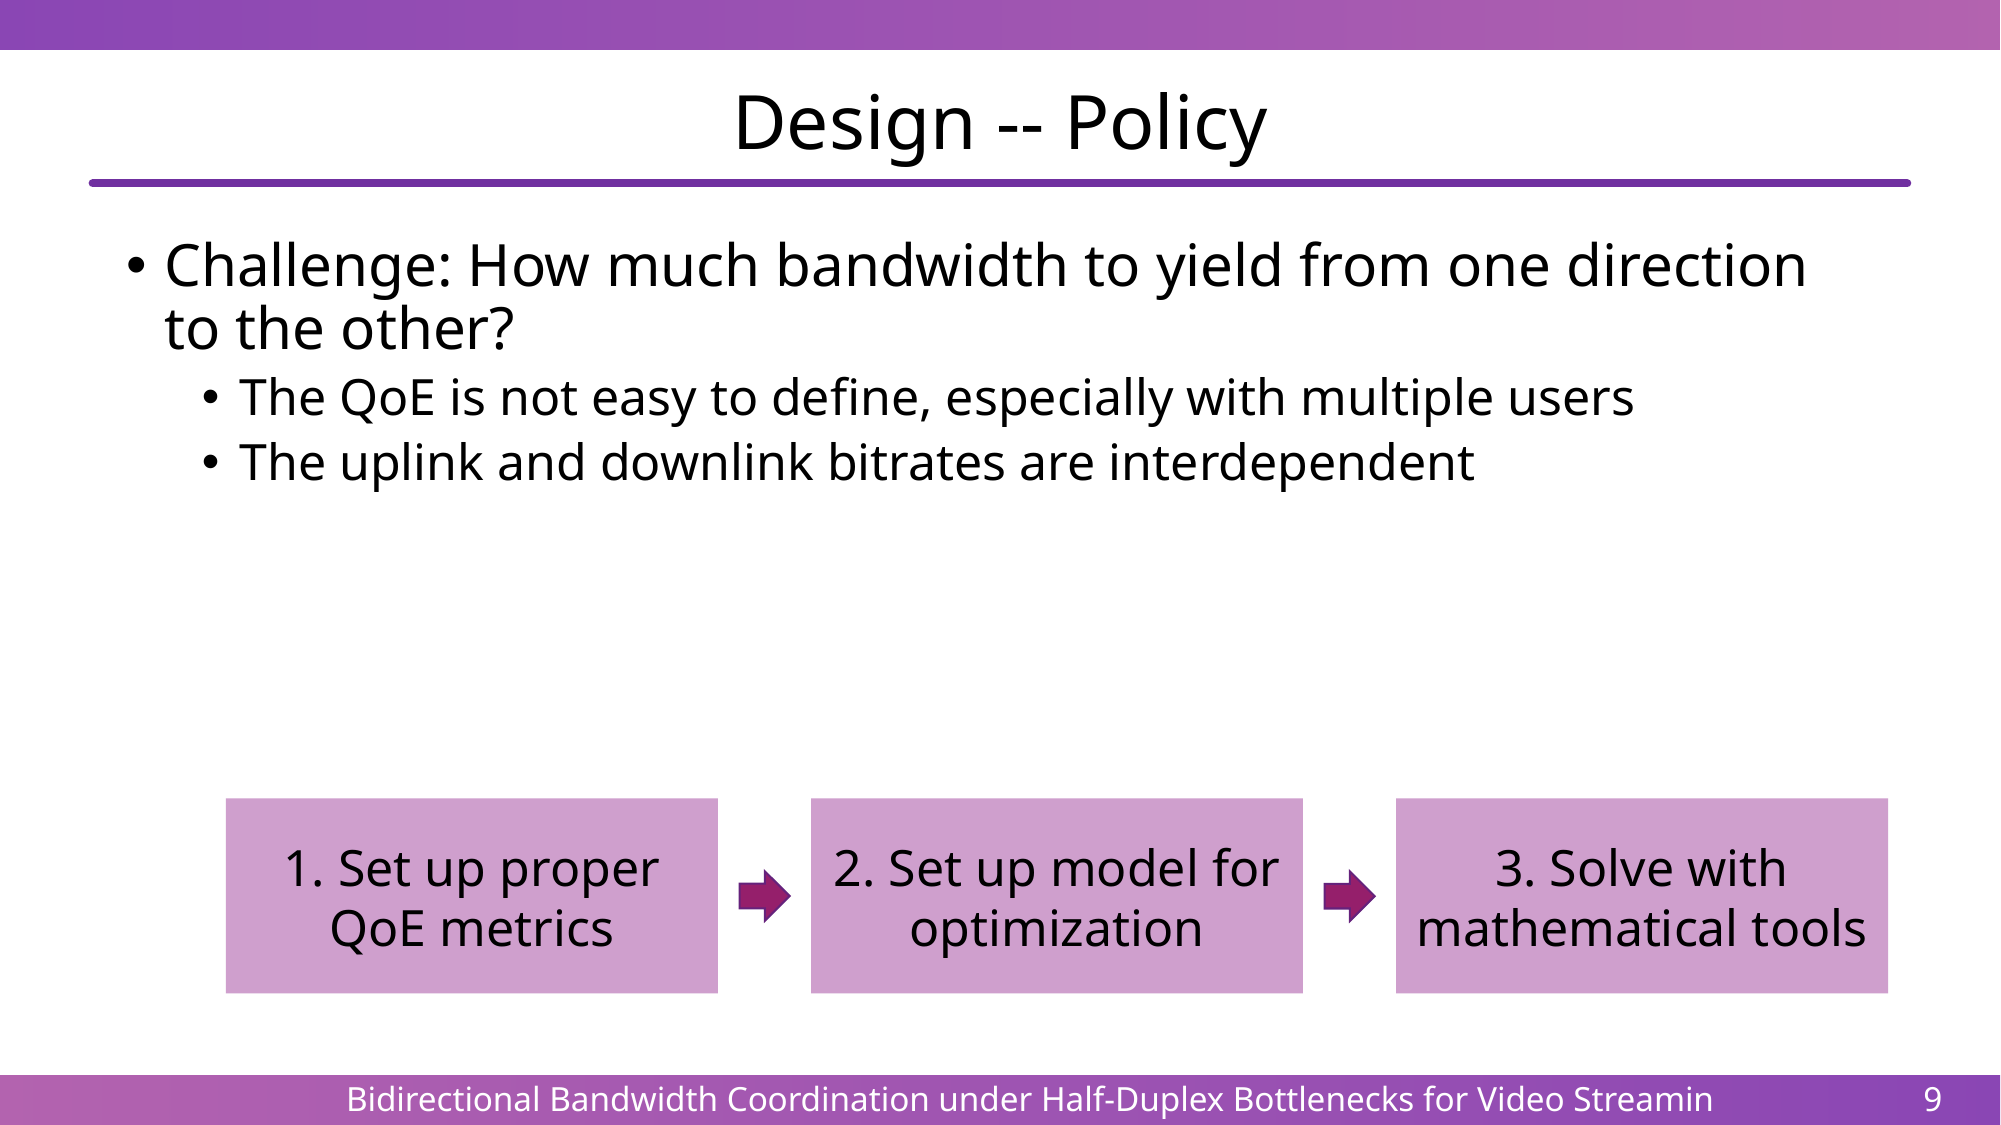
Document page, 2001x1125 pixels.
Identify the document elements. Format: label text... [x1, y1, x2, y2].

text_box [738, 868, 792, 924]
text_box [1323, 868, 1377, 924]
text_box 3. Solve with mathematical tools [1395, 797, 1889, 994]
list Challenge: How much bandwidth to yield from one direction to the other? The QoE is not easy to define, especially with multiple users The uplink and downlink bitrates are interdependent [111, 228, 1837, 999]
text_box 1. Set up proper QoE metrics [225, 797, 719, 994]
text_box 2. Set up model for optimization [810, 797, 1304, 994]
footer Bidirectional Bandwidth Coordination under Half-Duplex Bottlenecks for Video Streaming [331, 1075, 1678, 1125]
title Design -- Policy [137, 59, 1863, 192]
slide_number 9 [1678, 1075, 1958, 1125]
